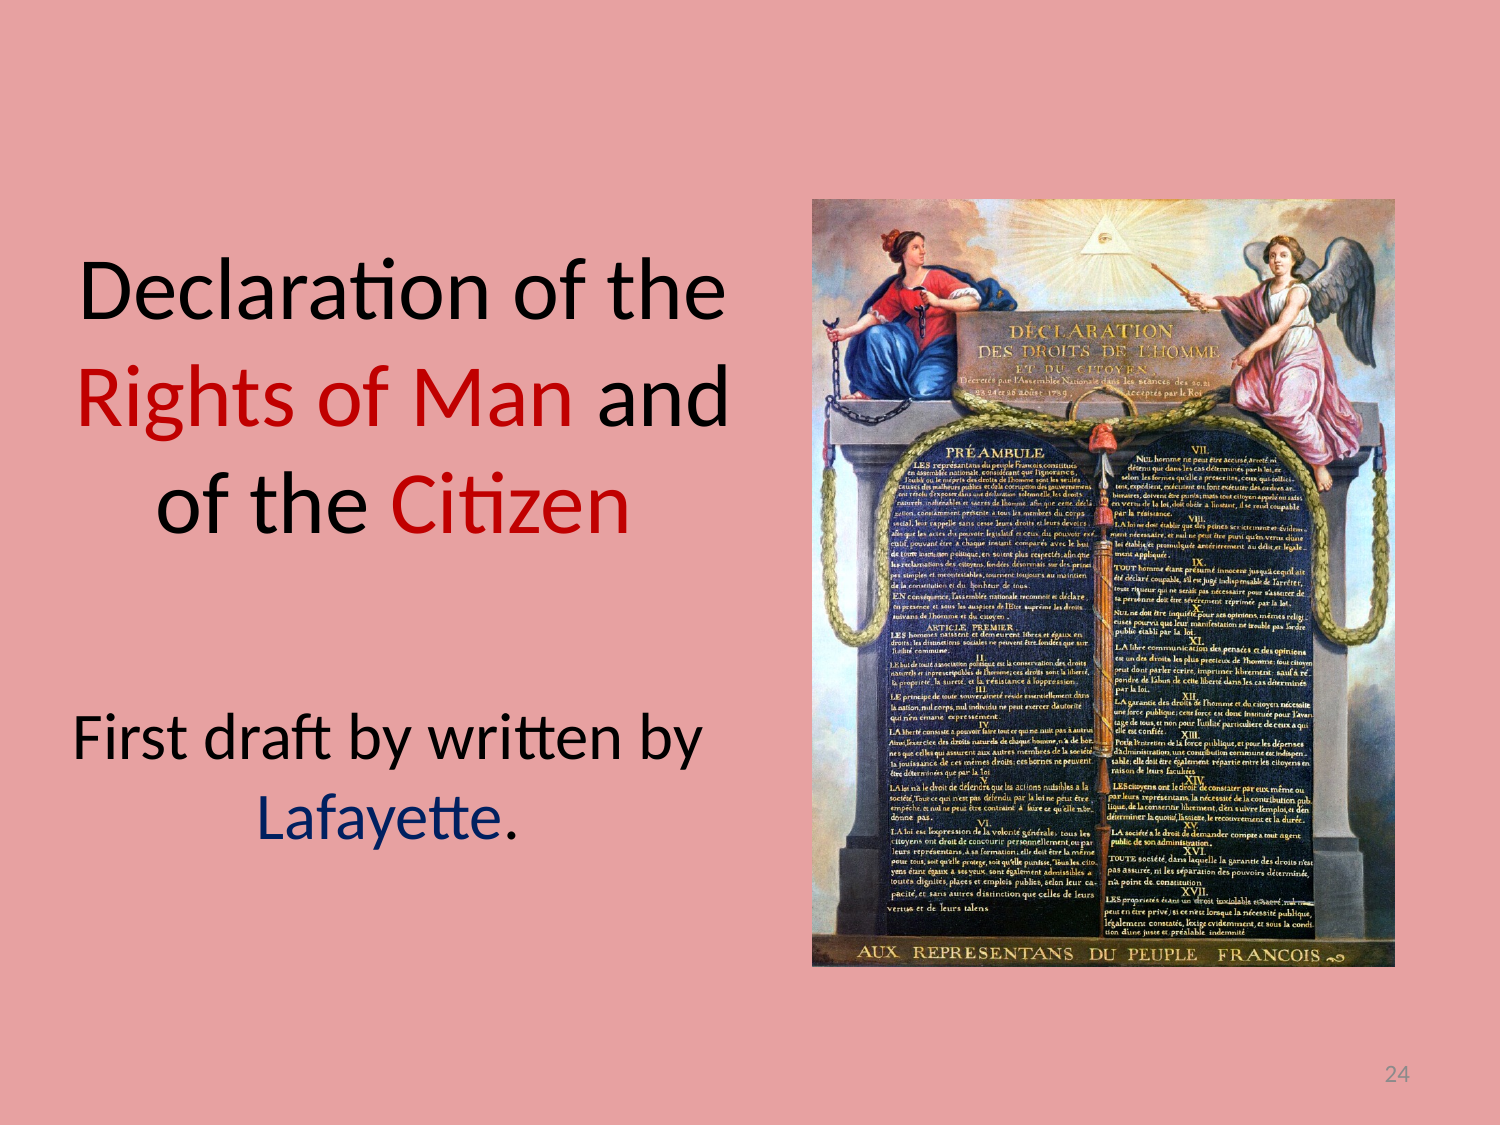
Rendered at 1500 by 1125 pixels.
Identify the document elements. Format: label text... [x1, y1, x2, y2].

picture [812, 199, 1396, 967]
slide_number 24 [1074, 1042, 1425, 1103]
title Declaration of the Rights of Man and of the Citizen [37, 222, 770, 560]
text_box First draft by written by Lafayette. [7, 685, 770, 861]
